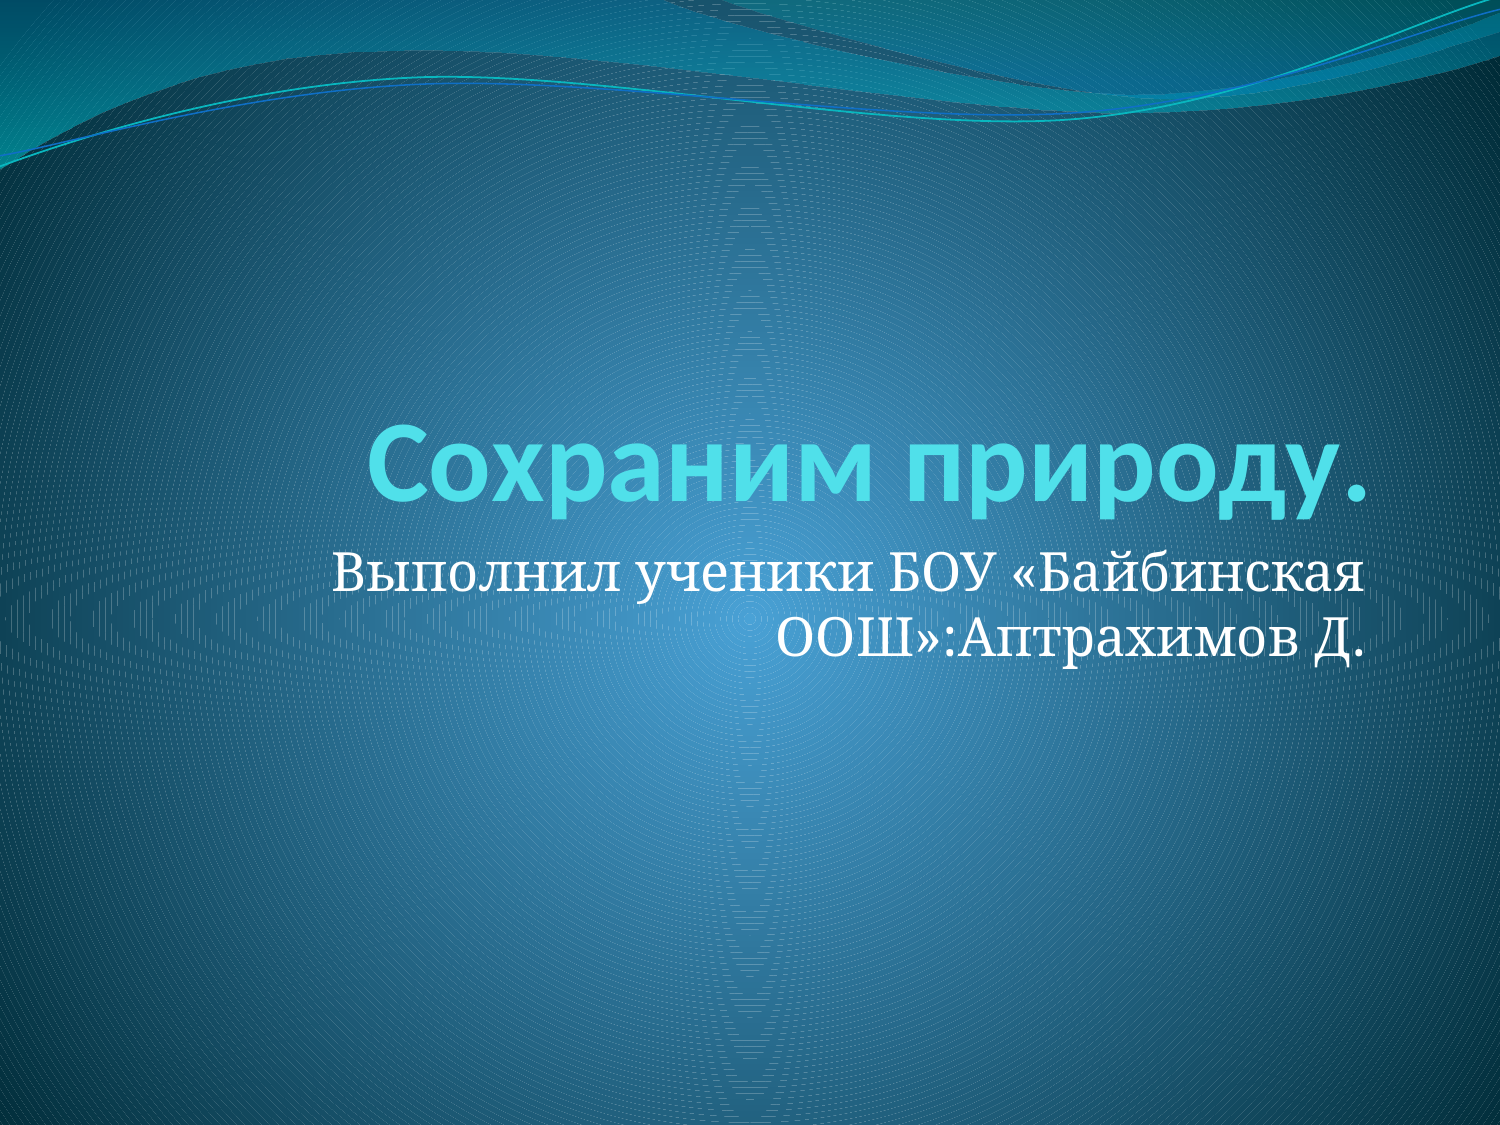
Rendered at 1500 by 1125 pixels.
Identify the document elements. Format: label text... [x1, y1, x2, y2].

title Сохраним природу. [87, 224, 1376, 525]
subtitle Выполнил ученики БОУ «Байбинская ООШ»:Аптрахимов Д. [87, 529, 1376, 818]
